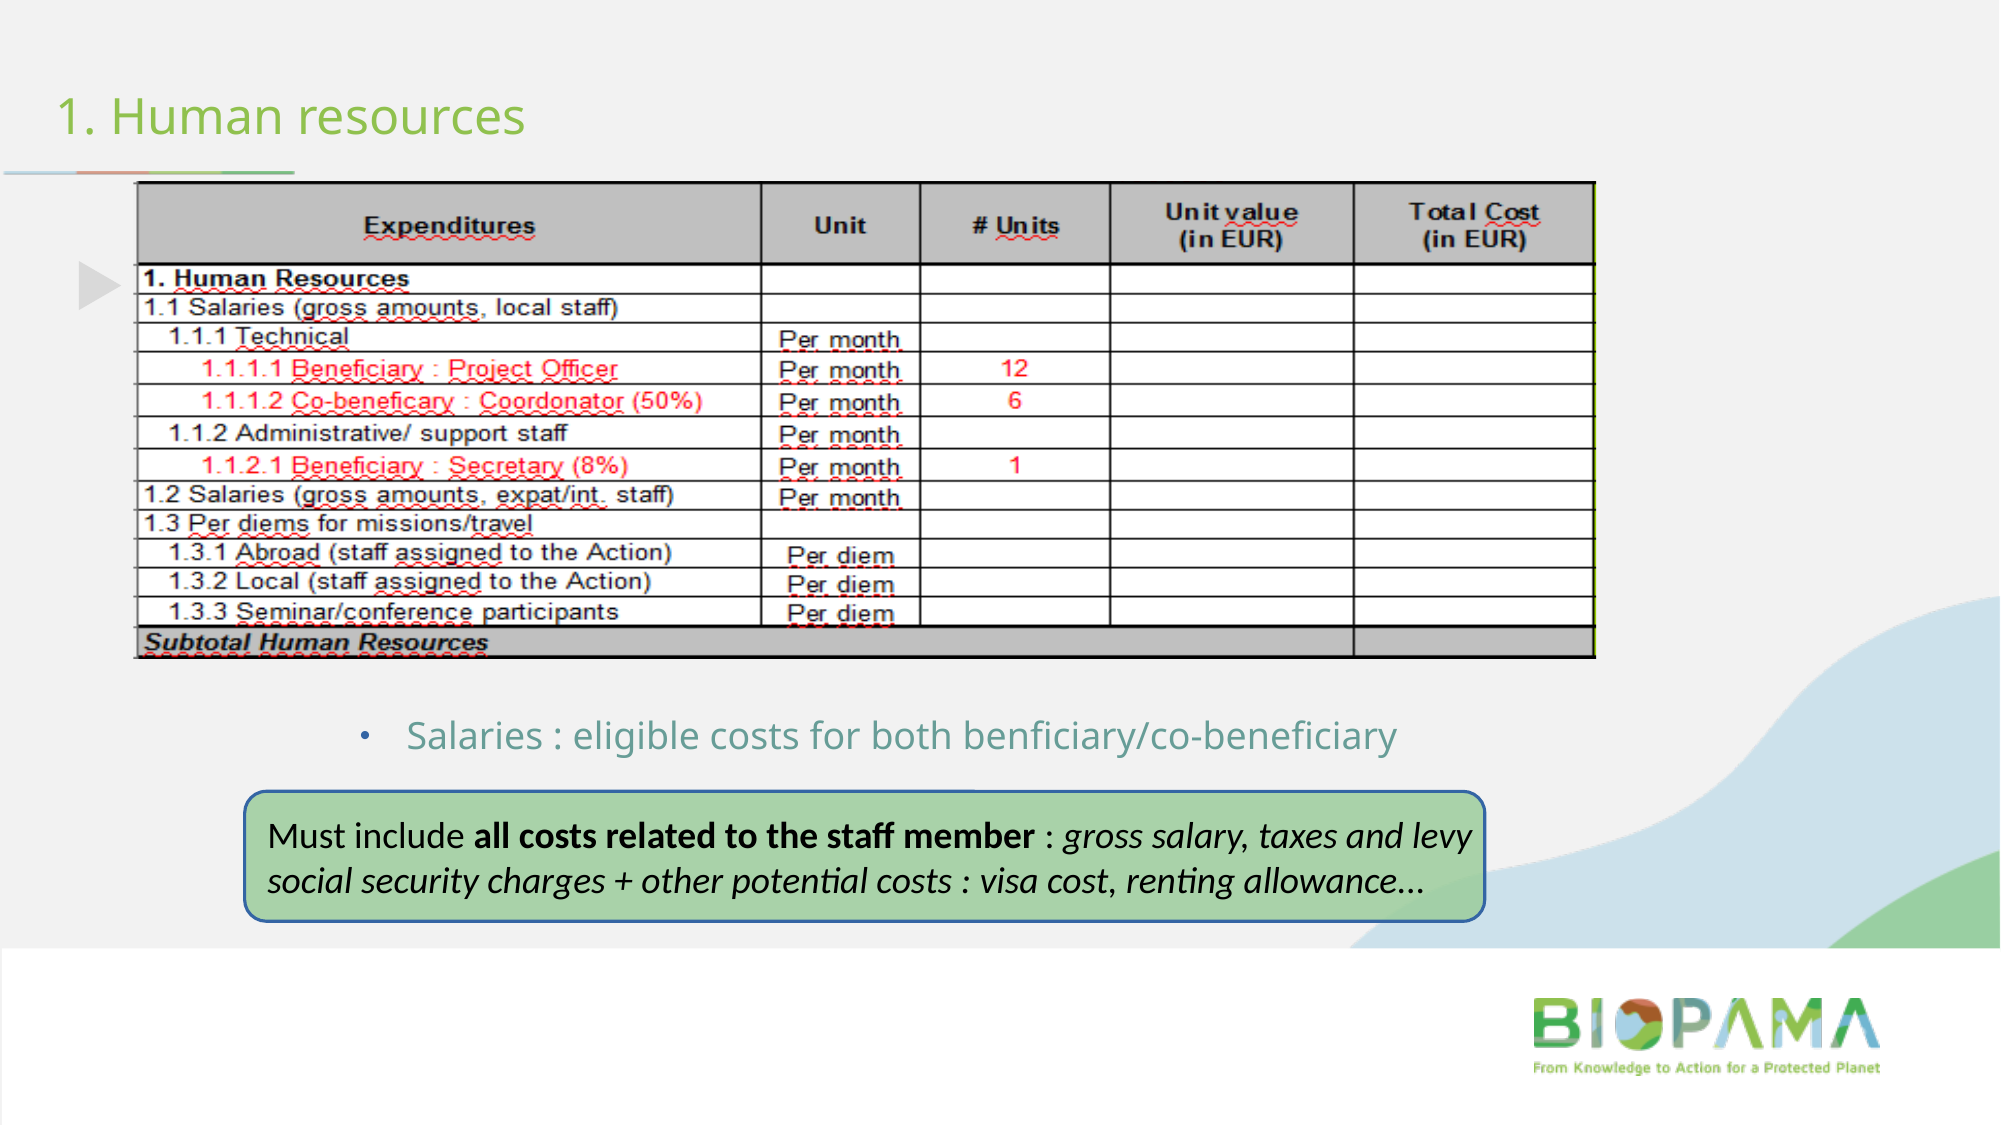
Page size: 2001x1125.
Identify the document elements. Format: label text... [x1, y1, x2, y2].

picture [1347, 596, 2001, 948]
footer 1. Human resources [40, 84, 1693, 145]
list Salaries : eligible costs for both benficiary/co-beneficiary [133, 181, 1625, 925]
picture [1534, 998, 1880, 1076]
picture [133, 181, 1597, 659]
text_box Must include all costs related to the staff member : gross salary, taxes and levy social security charges + other potential costs : visa cost, renting allowance... [244, 791, 1485, 922]
picture [0, 171, 301, 178]
